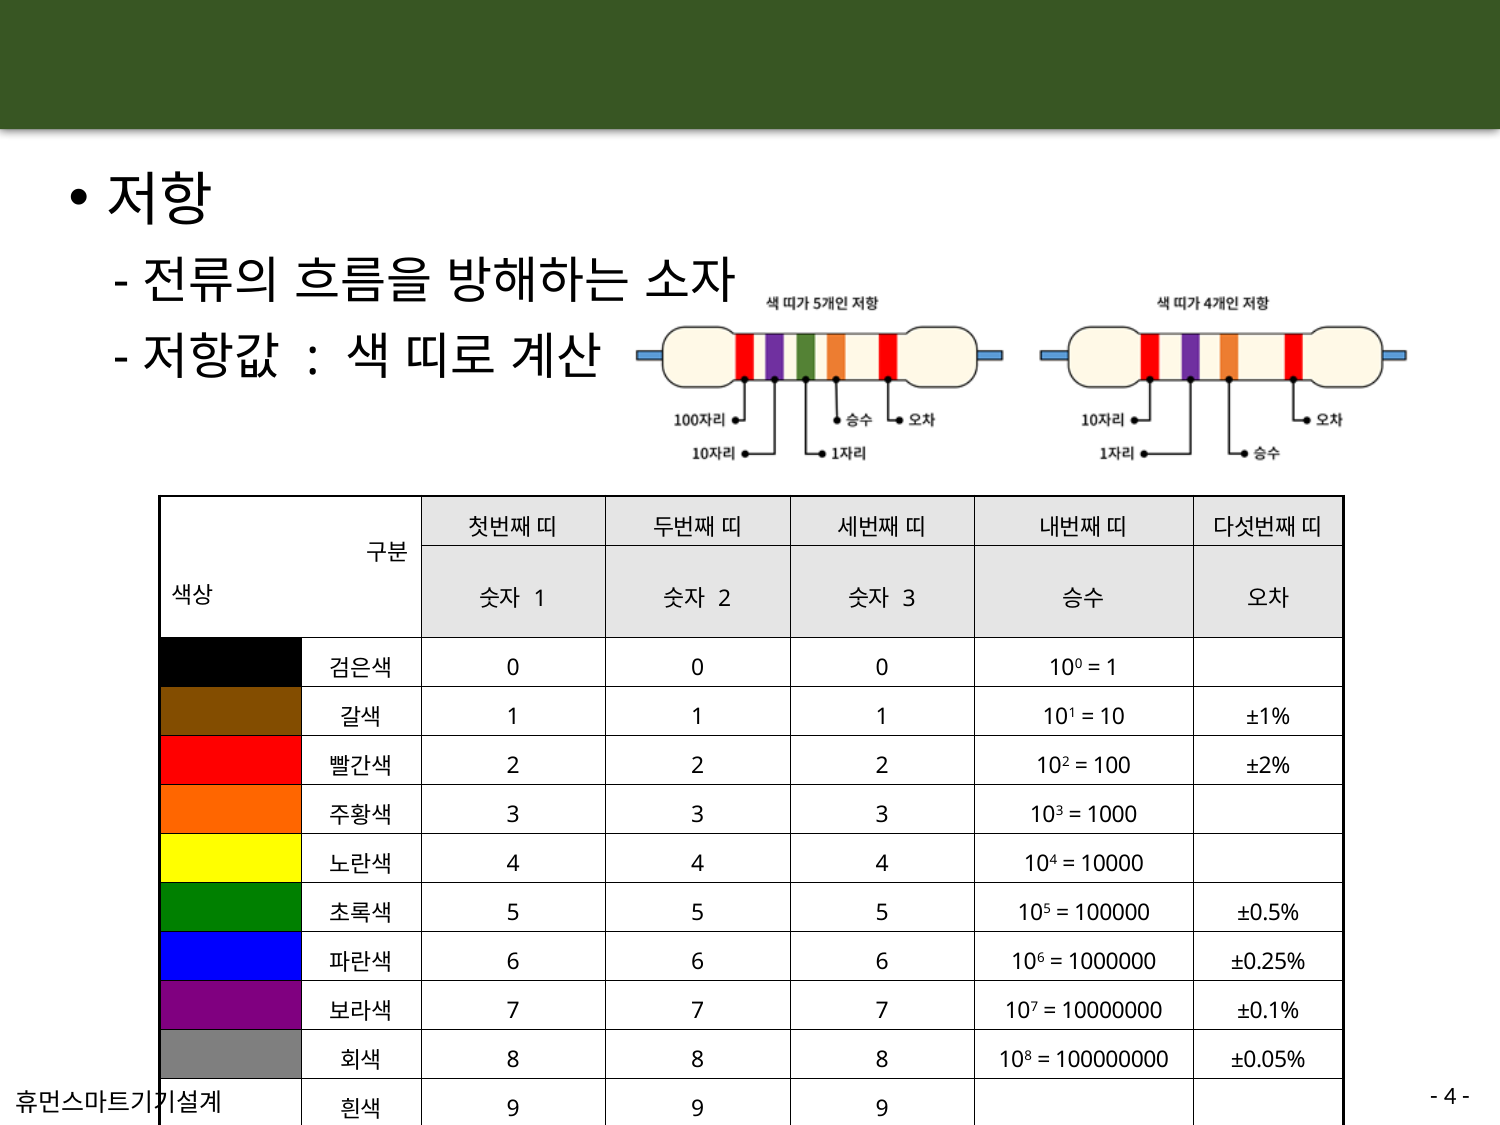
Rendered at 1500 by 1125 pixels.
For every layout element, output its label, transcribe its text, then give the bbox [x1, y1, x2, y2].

table_cell [161, 1079, 301, 1125]
table_cell ±2% [1194, 736, 1342, 784]
table_cell 보라색 [302, 981, 421, 1029]
table_cell 4 [422, 834, 605, 882]
list 저항 전류의 흐름을 방해하는 소자 저항값 : 색 띠로 계산 [53, 147, 1450, 1058]
table_cell 7 [791, 981, 974, 1029]
table_cell 107 = 10000000 [975, 981, 1193, 1029]
table_cell 4 [606, 834, 790, 882]
table_cell 8 [606, 1030, 790, 1078]
table_cell 숫자 2 [606, 546, 790, 637]
table_cell [161, 785, 301, 833]
table_cell [161, 736, 301, 784]
table_cell 7 [422, 981, 605, 1029]
table_cell [1194, 785, 1342, 833]
table_cell 6 [422, 932, 605, 980]
table_cell ±1% [1194, 687, 1342, 735]
table_cell 승수 [975, 546, 1193, 637]
table_cell 회색 [302, 1030, 421, 1078]
table_cell 노란색 [302, 834, 421, 882]
table_cell [161, 638, 301, 686]
table_cell 105 = 100000 [975, 883, 1193, 931]
table_cell 숫자 3 [791, 546, 974, 637]
table_cell ±0.25% [1194, 932, 1342, 980]
table_cell 1 [422, 687, 605, 735]
table_cell [1194, 638, 1342, 686]
table_cell 초록색 [302, 883, 421, 931]
table_cell 103 = 1000 [975, 785, 1193, 833]
table_cell [161, 687, 301, 735]
table_cell 빨간색 [302, 736, 421, 784]
table_cell [161, 1030, 301, 1078]
table_cell 5 [791, 883, 974, 931]
table_cell 101 = 10 [975, 687, 1193, 735]
table_header 첫번째 띠 [422, 497, 605, 545]
table_cell 8 [791, 1030, 974, 1078]
table_cell ±0.1% [1194, 981, 1342, 1029]
table_header 세번째 띠 [791, 497, 974, 545]
table_cell 9 [422, 1079, 605, 1125]
table_cell 오차 [1194, 546, 1342, 637]
table_cell 7 [606, 981, 790, 1029]
table_cell 108 = 100000000 [975, 1030, 1193, 1078]
table_cell 2 [791, 736, 974, 784]
table_cell 6 [606, 932, 790, 980]
table_cell 6 [791, 932, 974, 980]
table_cell [1194, 834, 1342, 882]
table_cell 106 = 1000000 [975, 932, 1193, 980]
table_cell 3 [606, 785, 790, 833]
table_cell 1 [791, 687, 974, 735]
table_cell 흰색 [302, 1079, 421, 1125]
table_cell 숫자 1 [422, 546, 605, 637]
table_cell 주황색 [302, 785, 421, 833]
table_cell 0 [791, 638, 974, 686]
table_cell 4 [791, 834, 974, 882]
table_cell 9 [606, 1079, 790, 1125]
table_cell 102 = 100 [975, 736, 1193, 784]
table_cell ±0.5% [1194, 883, 1342, 931]
table_cell 9 [791, 1079, 974, 1125]
table_cell 1 [606, 687, 790, 735]
table_cell 검은색 [302, 638, 421, 686]
table_cell 5 [606, 883, 790, 931]
picture [632, 290, 1410, 473]
table_cell [161, 834, 301, 882]
table_cell 8 [422, 1030, 605, 1078]
table_header 다섯번째 띠 [1194, 497, 1342, 545]
table_cell 파란색 [302, 932, 421, 980]
table_cell ±0.05% [1194, 1030, 1342, 1078]
table_cell 3 [422, 785, 605, 833]
table_cell [1194, 1079, 1342, 1125]
table_cell 5 [422, 883, 605, 931]
table_cell 2 [422, 736, 605, 784]
table_cell 0 [422, 638, 605, 686]
table_cell 2 [606, 736, 790, 784]
table_cell 갈색 [302, 687, 421, 735]
table_cell 104 = 10000 [975, 834, 1193, 882]
table_cell [161, 981, 301, 1029]
table_header 구분 색상 [161, 497, 421, 637]
slide_number - 4 - [1345, 1072, 1485, 1117]
table_cell [161, 932, 301, 980]
table_cell [161, 883, 301, 931]
table_header 두번째 띠 [606, 497, 790, 545]
table_header 내번째 띠 [975, 497, 1193, 545]
table_cell 0 [606, 638, 790, 686]
table_cell 100 = 1 [975, 638, 1193, 686]
table_cell 3 [791, 785, 974, 833]
table_cell [975, 1079, 1193, 1125]
